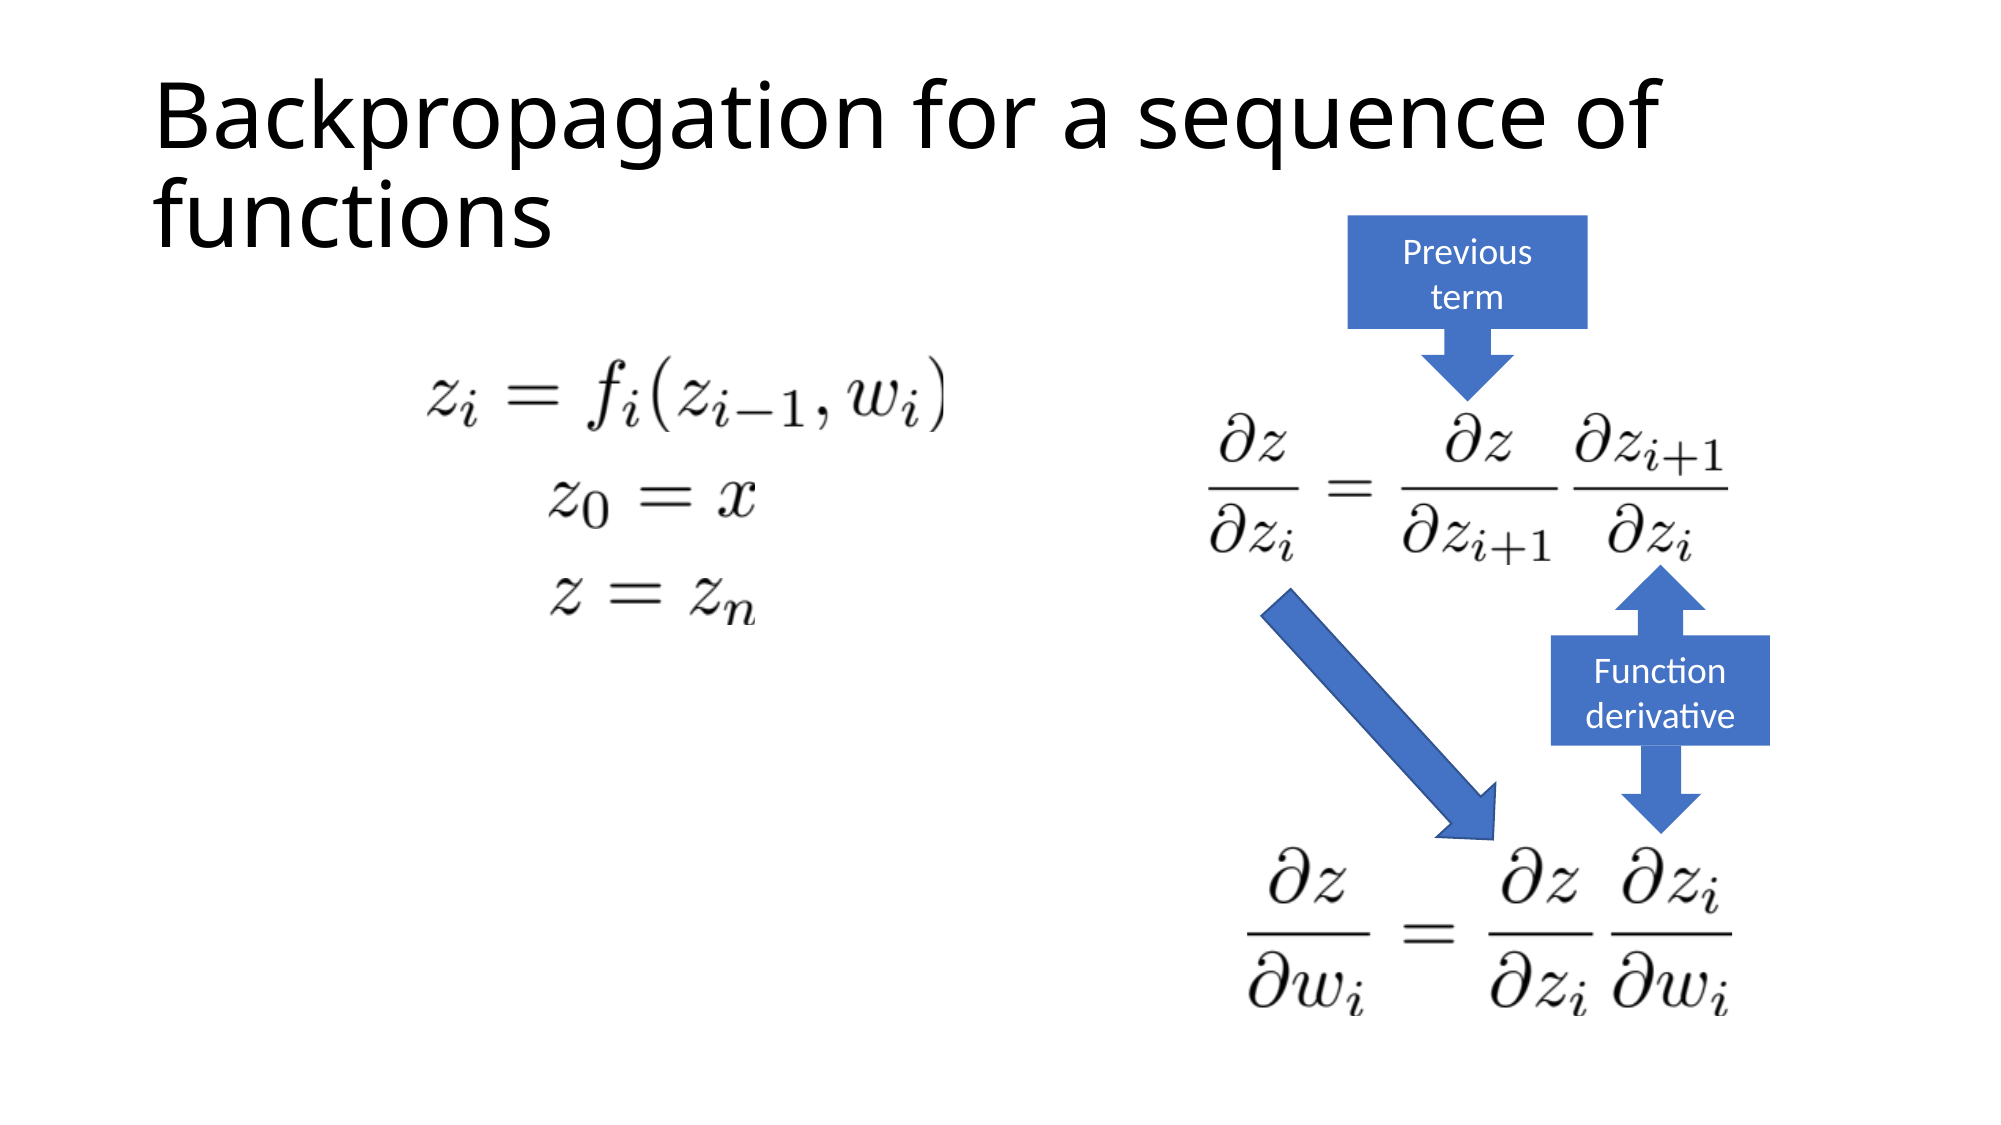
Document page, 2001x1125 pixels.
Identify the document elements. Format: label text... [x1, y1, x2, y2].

text_box Previous term [1346, 214, 1589, 404]
title Backpropagation for a sequence of functions [137, 59, 1863, 278]
picture [548, 481, 755, 529]
text_box Function derivative [1549, 565, 1771, 747]
text_box [1618, 744, 1704, 836]
text_box [1259, 587, 1497, 841]
picture [548, 578, 755, 625]
picture [1207, 412, 1729, 565]
picture [1246, 846, 1733, 1016]
picture [426, 354, 944, 432]
